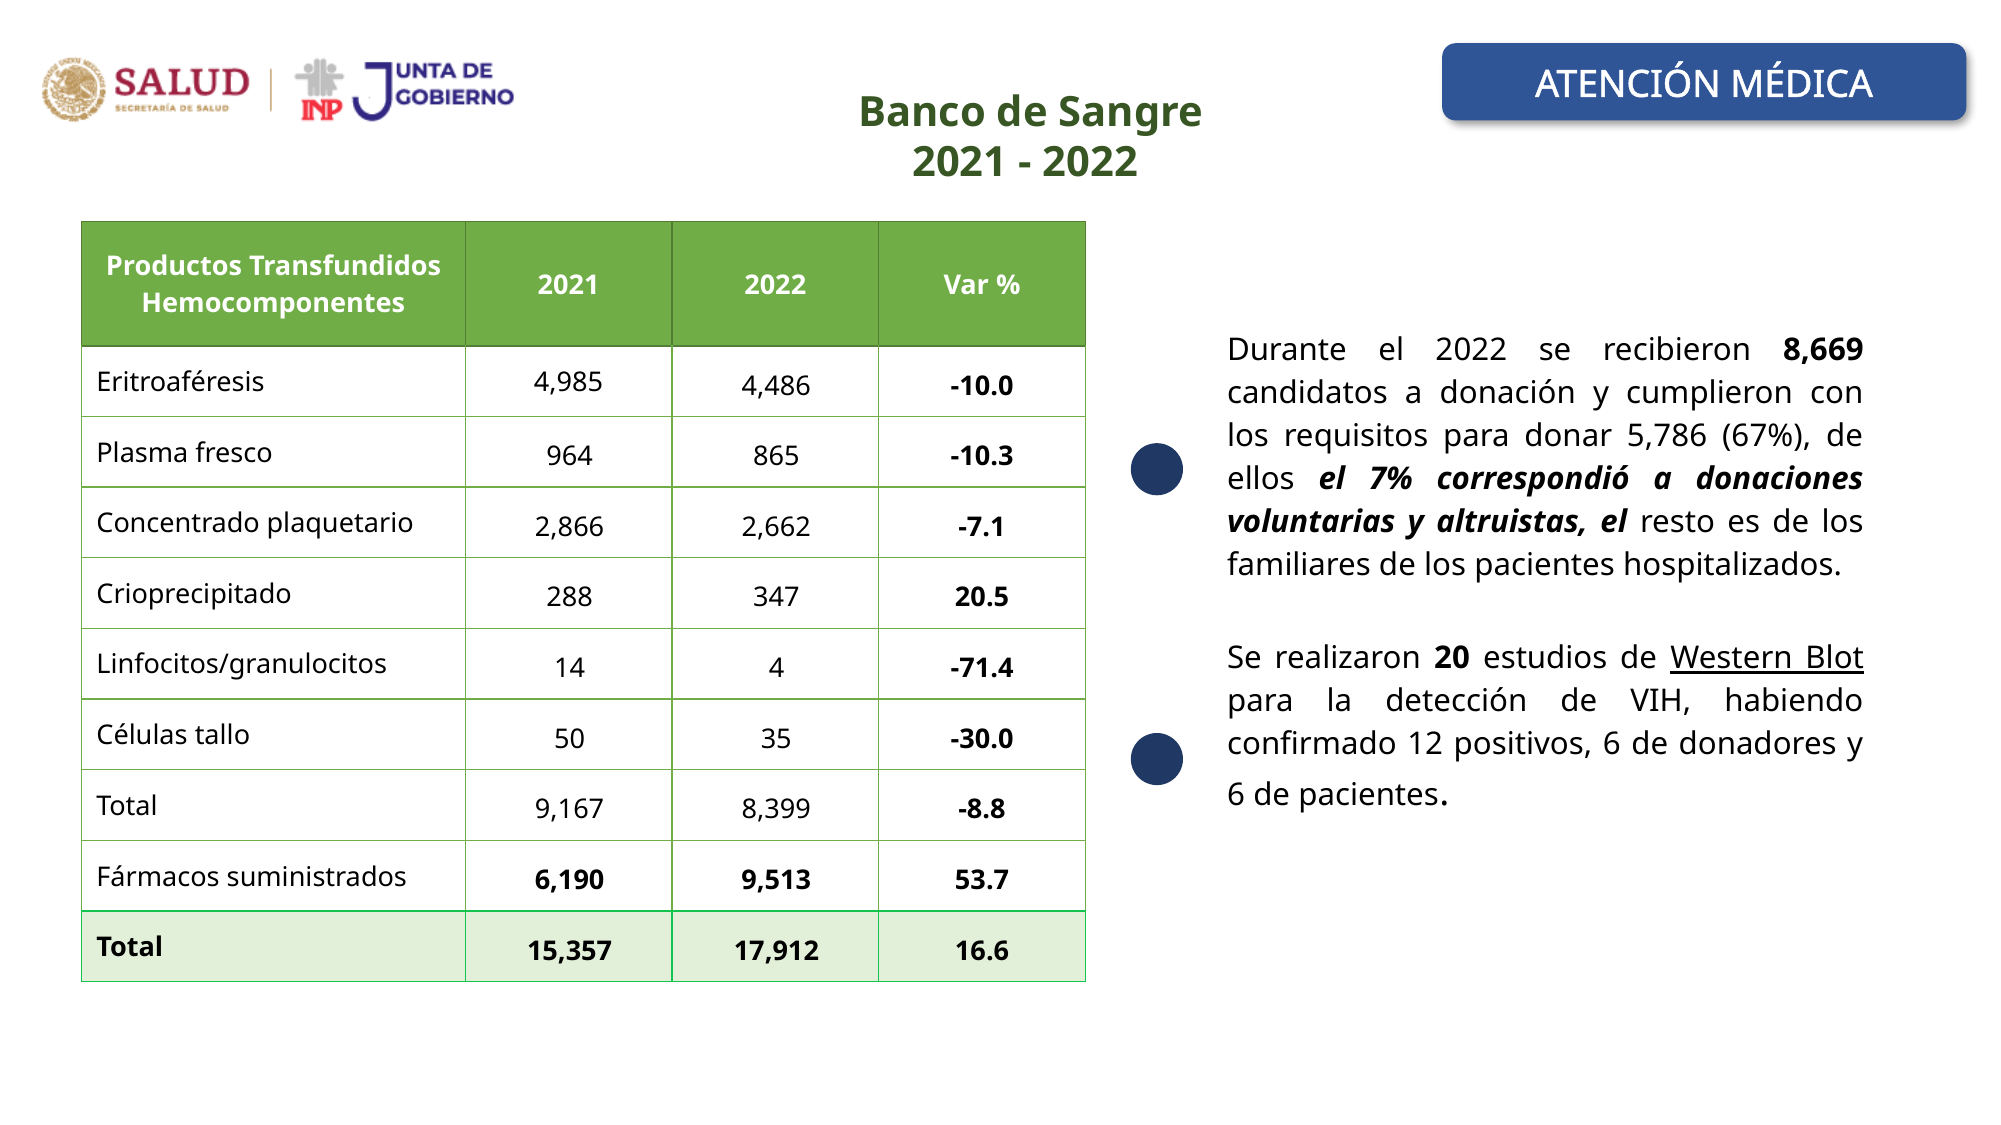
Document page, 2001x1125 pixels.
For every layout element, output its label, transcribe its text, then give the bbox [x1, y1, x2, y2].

table_cell 4,985 [466, 347, 671, 416]
table_header 2021 [466, 222, 671, 345]
table_cell 50 [466, 700, 671, 769]
table_cell 964 [466, 417, 671, 486]
table_cell 35 [673, 700, 878, 769]
table_cell 288 [466, 558, 671, 628]
table_cell 17,912 [673, 912, 878, 981]
table_cell Linfocitos/granulocitos [82, 629, 465, 698]
table_cell 6,190 [466, 841, 671, 910]
table_cell 2,662 [673, 488, 878, 557]
table_cell 9,513 [673, 841, 878, 910]
picture [3, 0, 1997, 1125]
table_cell Total [82, 912, 465, 981]
table_cell -30.0 [879, 700, 1085, 769]
table_cell Concentrado plaquetario [82, 488, 465, 557]
text_box [1130, 443, 1183, 496]
table_cell Células tallo [82, 700, 465, 769]
table_cell -71.4 [879, 629, 1085, 698]
table_cell Eritroaféresis [82, 347, 465, 416]
table_cell Crioprecipitado [82, 558, 465, 628]
table_cell -8.8 [879, 770, 1085, 840]
text_box [1130, 732, 1183, 786]
table_header Productos Transfundidos Hemocomponentes [82, 222, 465, 345]
table_cell Total [82, 770, 465, 840]
table_cell 53.7 [879, 841, 1085, 910]
table_cell 865 [673, 417, 878, 486]
table_cell 2,866 [466, 488, 671, 557]
table_cell 8,399 [673, 770, 878, 840]
text_box ATENCIÓN MÉDICA [1442, 43, 1967, 121]
table_cell 14 [466, 629, 671, 698]
table_cell 9,167 [466, 770, 671, 840]
table_header 2022 [673, 222, 878, 345]
table_cell 16.6 [879, 912, 1085, 981]
table_cell -7.1 [879, 488, 1085, 557]
text_box Banco de Sangre 2021 - 2022 [420, 72, 1631, 198]
table_cell -10.0 [879, 347, 1085, 416]
table_cell 15,357 [466, 912, 671, 981]
table_header Var % [879, 222, 1085, 345]
table_cell 347 [673, 558, 878, 628]
table_cell 4 [673, 629, 878, 698]
table_cell Fármacos suministrados [82, 841, 465, 910]
table_cell 4,486 [673, 347, 878, 416]
table_cell Plasma fresco [82, 417, 465, 486]
table_cell -10.3 [879, 417, 1085, 486]
text_box Durante el 2022 se recibieron 8,669 candidatos a donación y cumplieron con los requisitos para donar 5,786 (67%), de ellos el 7% correspondió a donaciones voluntarias y altruistas, el resto es de los familiares de los pacientes hospitalizados. Se realizaron 20 estudios de Western Blot para la detección de VIH, habiendo confirmado 12 positivos, 6 de donadores y 6 de pacientes. [1212, 316, 1882, 821]
table_cell 20.5 [879, 558, 1085, 628]
